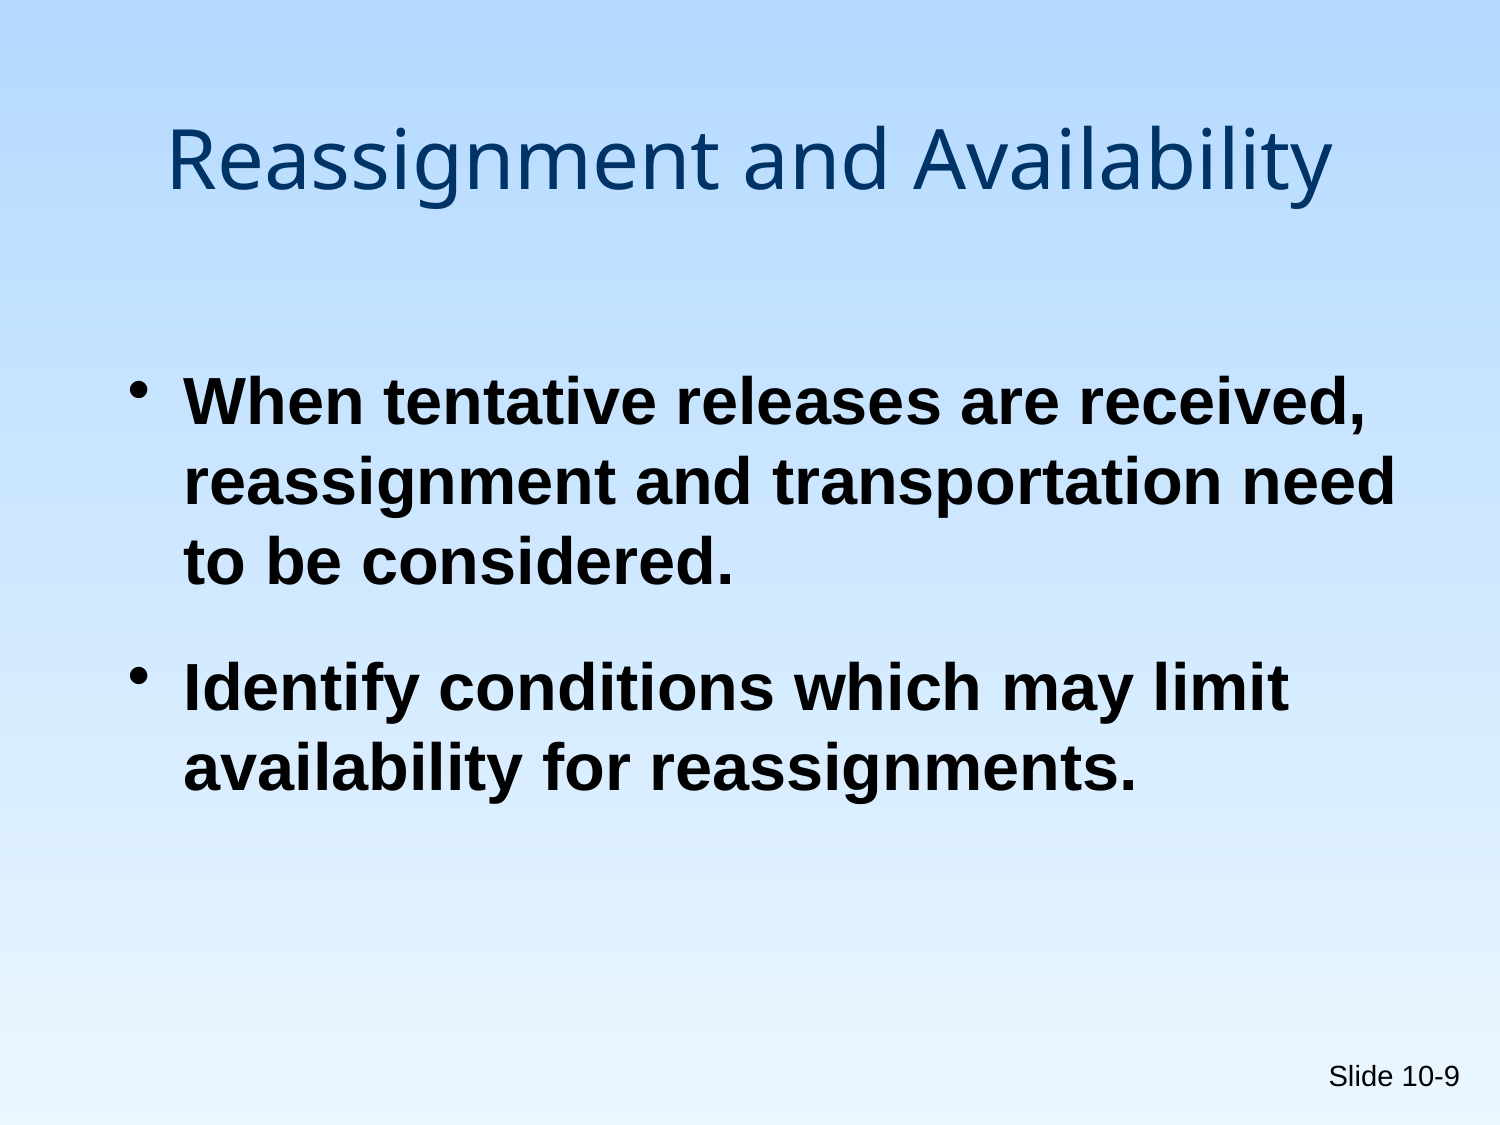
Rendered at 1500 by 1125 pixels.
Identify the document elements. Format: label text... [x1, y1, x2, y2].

list When tentative releases are received, reassignment and transportation need to be considered. Identify conditions which may limit availability for reassignments. [112, 350, 1425, 850]
title Reassignment and Availability [112, 62, 1388, 250]
